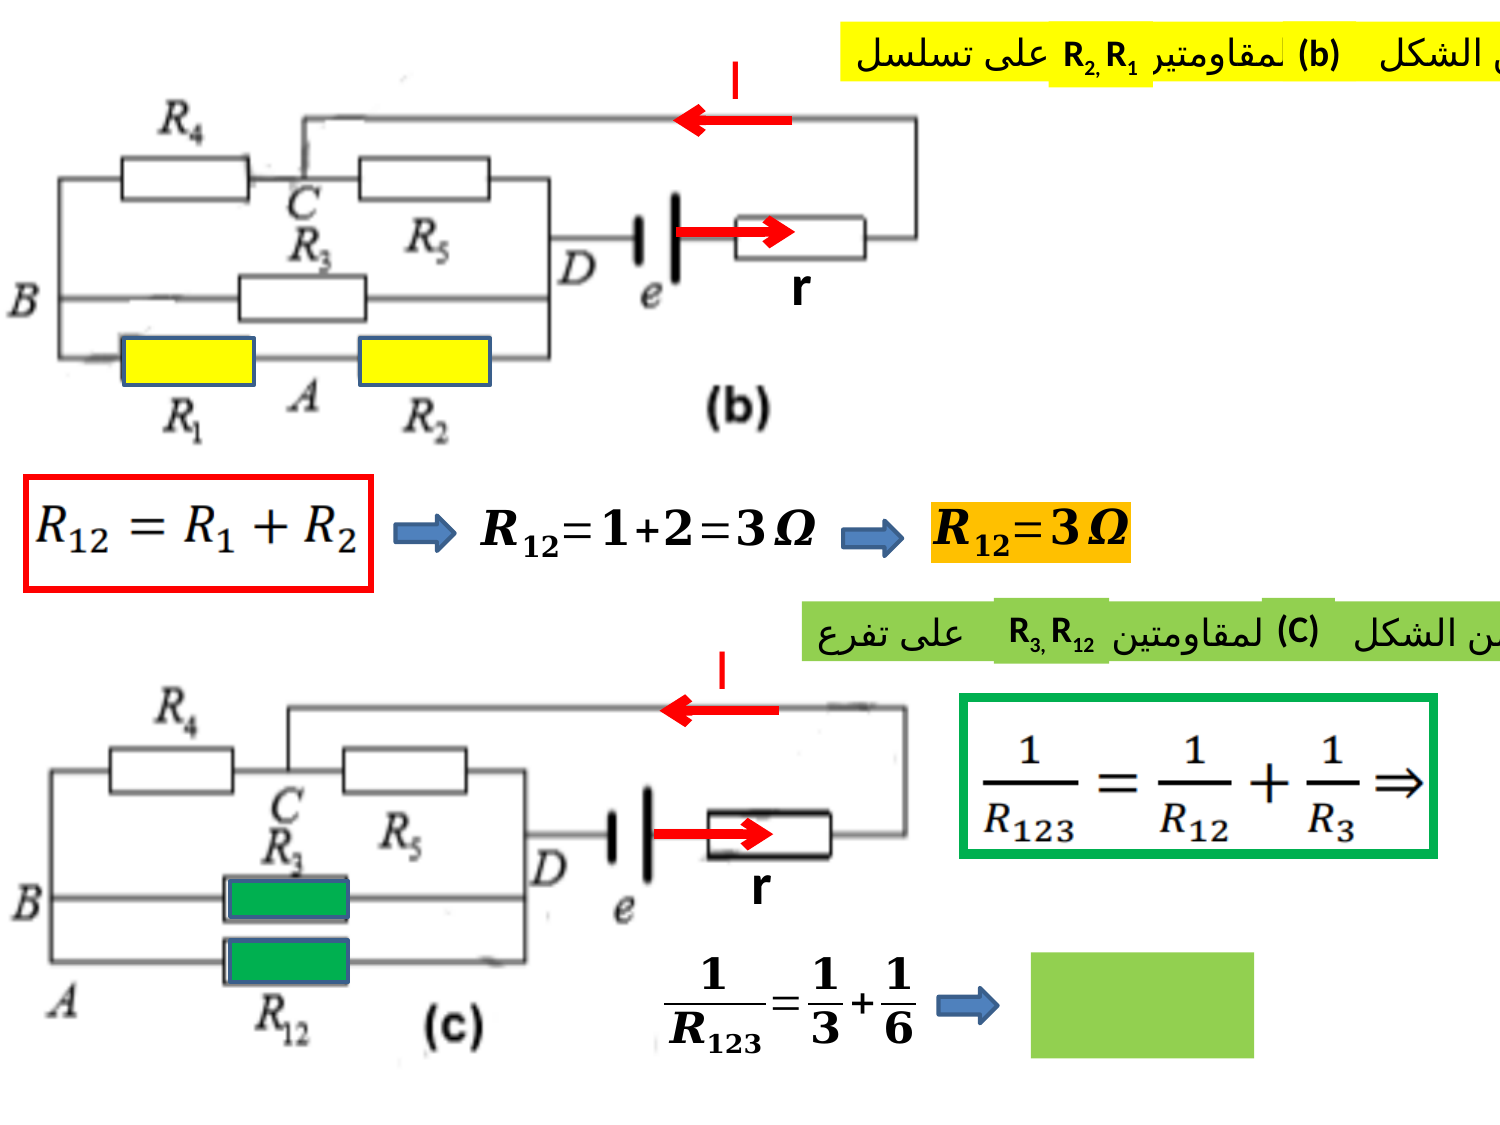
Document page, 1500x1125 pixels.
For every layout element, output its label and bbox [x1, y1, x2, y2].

picture [29, 479, 369, 587]
picture [967, 701, 1429, 850]
text_box [0, 31, 932, 469]
text_box [393, 513, 457, 553]
text_box [841, 518, 905, 558]
text_box [937, 985, 1000, 1026]
text_box [907, 21, 1489, 83]
text_box [844, 597, 1489, 663]
text_box [7, 621, 932, 1077]
